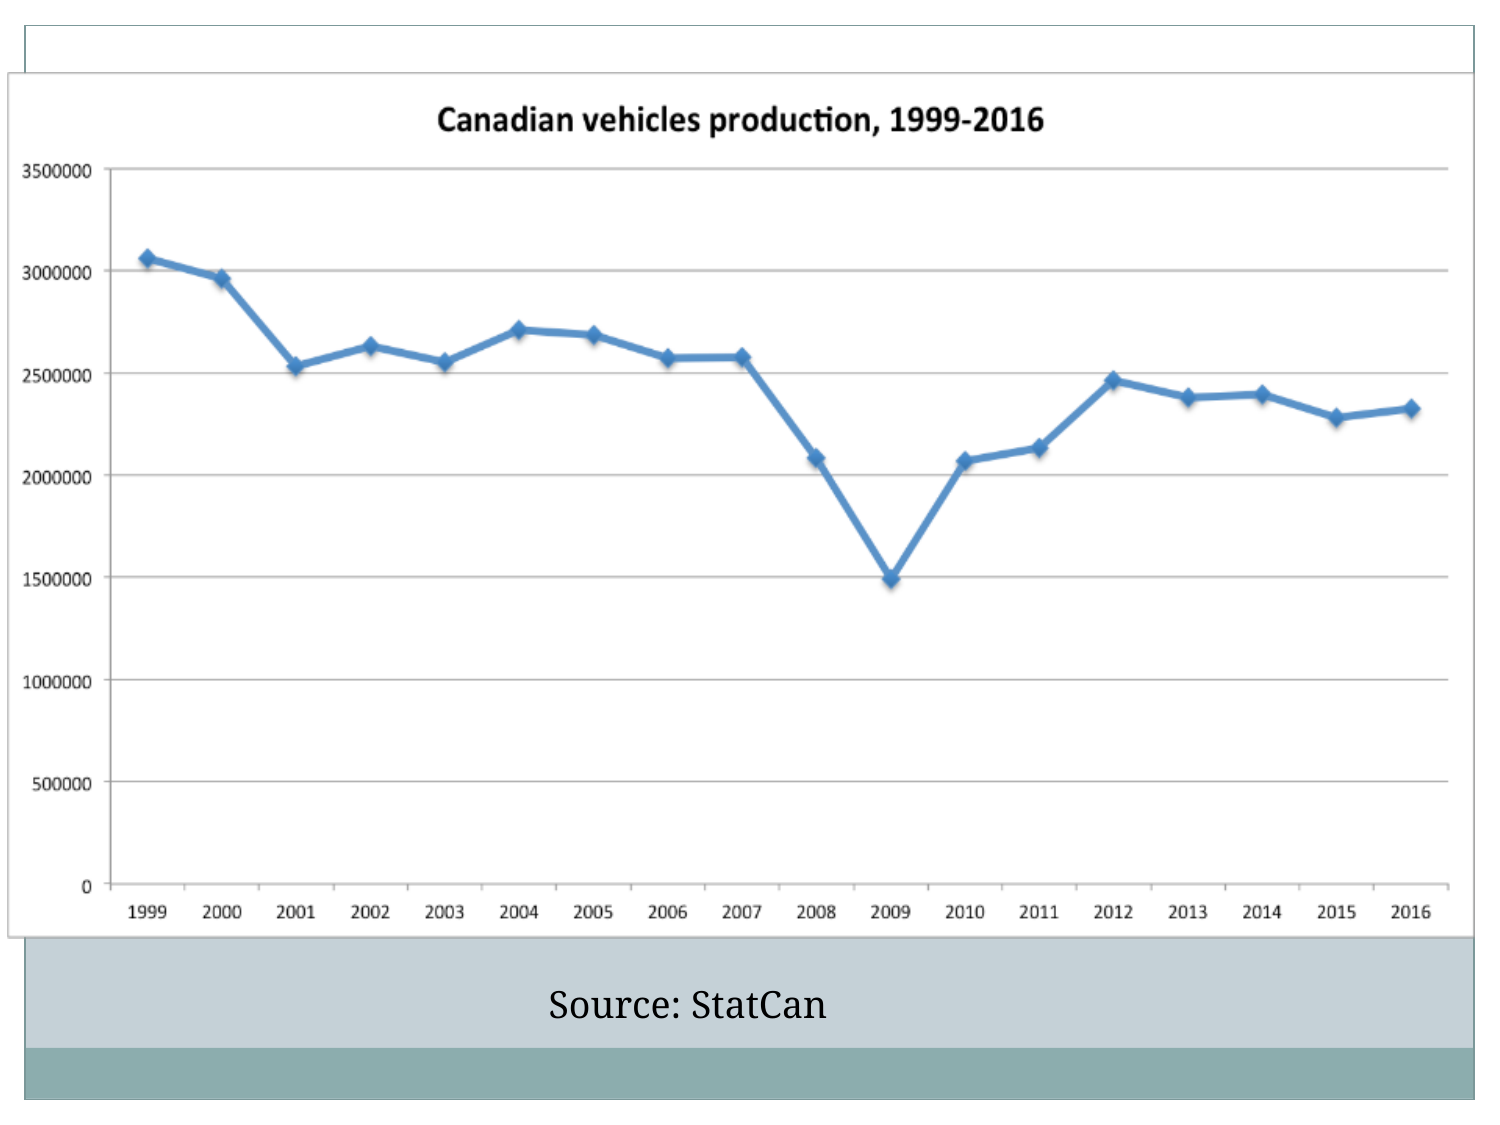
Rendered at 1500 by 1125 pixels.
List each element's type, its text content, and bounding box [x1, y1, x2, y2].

text_box Source: StatCan [533, 973, 946, 1034]
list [0, 71, 1500, 939]
